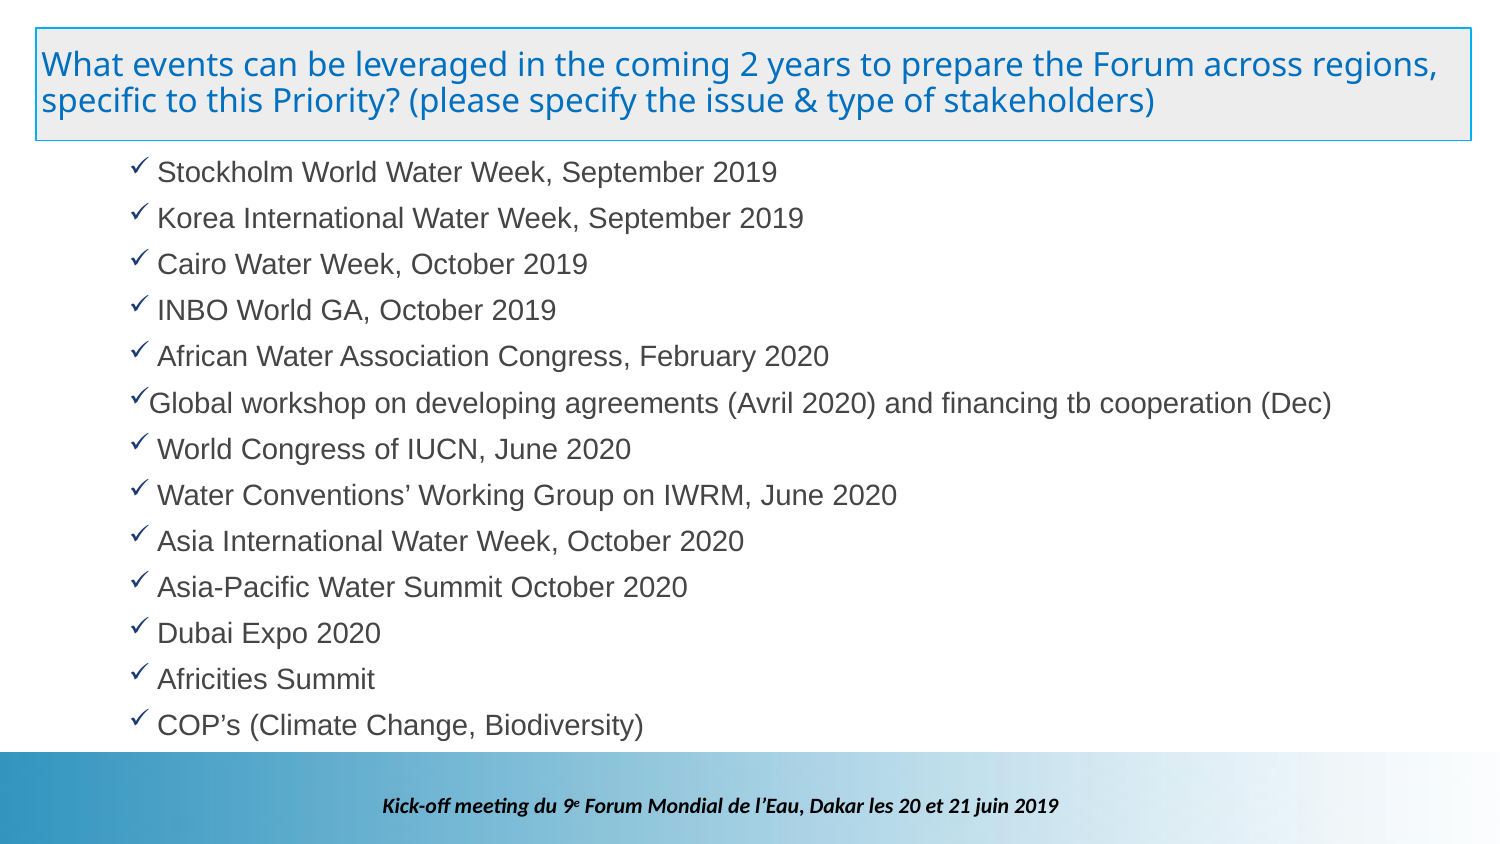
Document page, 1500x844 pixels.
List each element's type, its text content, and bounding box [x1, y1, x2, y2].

title What events can be leveraged in the coming 2 years to prepare the Forum across regions, specific to this Priority? (please specify the issue & type of stakeholders) [35, 27, 1472, 141]
list Stockholm World Water Week, September 2019 Korea International Water Week, September 2019 Cairo Water Week, October 2019 INBO World GA, October 2019 African Water Association Congress, February 2020 Global workshop on developing agreements (Avril 2020) and financing tb cooperation (Dec) World Congress of IUCN, June 2020 Water Conventions’ Working Group on IWRM, June 2020 Asia International Water Week, October 2020 Asia-Pacific Water Summit October 2020 Dubai Expo 2020 Africities Summit COP’s (Climate Change, Biodiversity) [120, 145, 1500, 752]
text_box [0, 752, 1500, 844]
